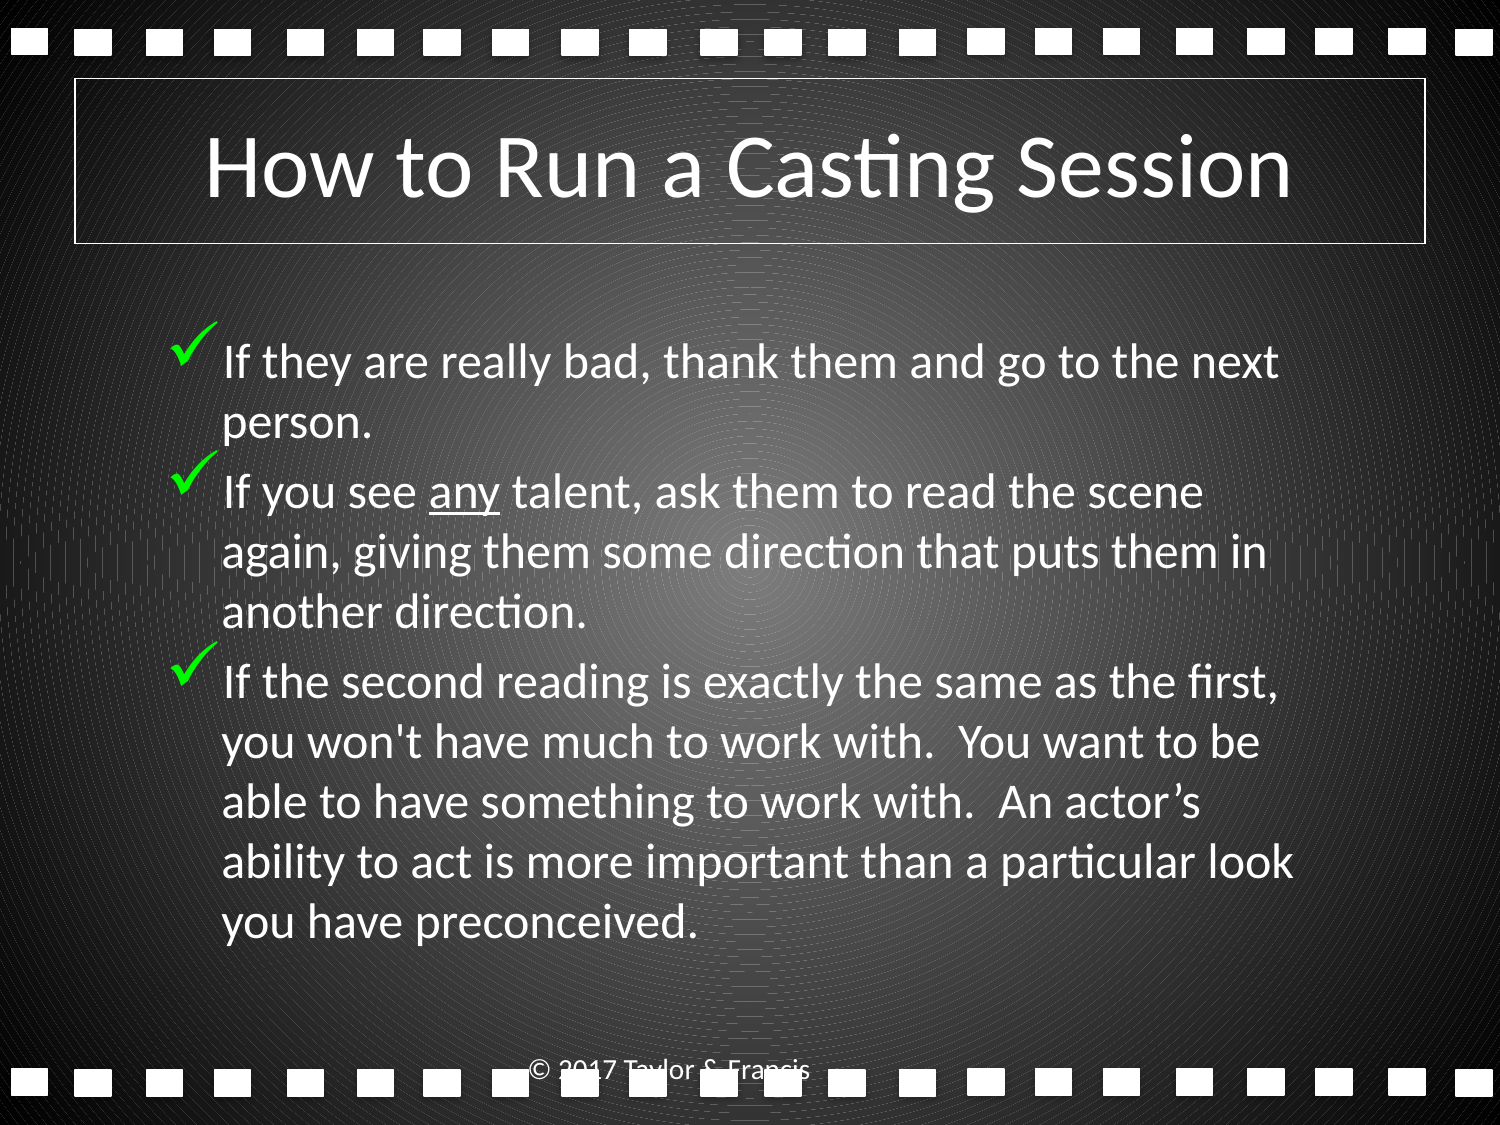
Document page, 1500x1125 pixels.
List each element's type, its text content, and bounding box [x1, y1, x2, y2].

footer © 2017 Taylor & Francis [512, 1042, 988, 1103]
list If they are really bad, thank them and go to the next person. If you see any talent, ask them to read the scene again, giving them some direction that puts them in another direction. If the second reading is exactly the same as the first, you won't have much to work with. You want to be able to have something to work with. An actor’s ability to act is more important than a particular look you have preconceived. [150, 321, 1350, 1004]
title How to Run a Casting Session [74, 78, 1426, 244]
